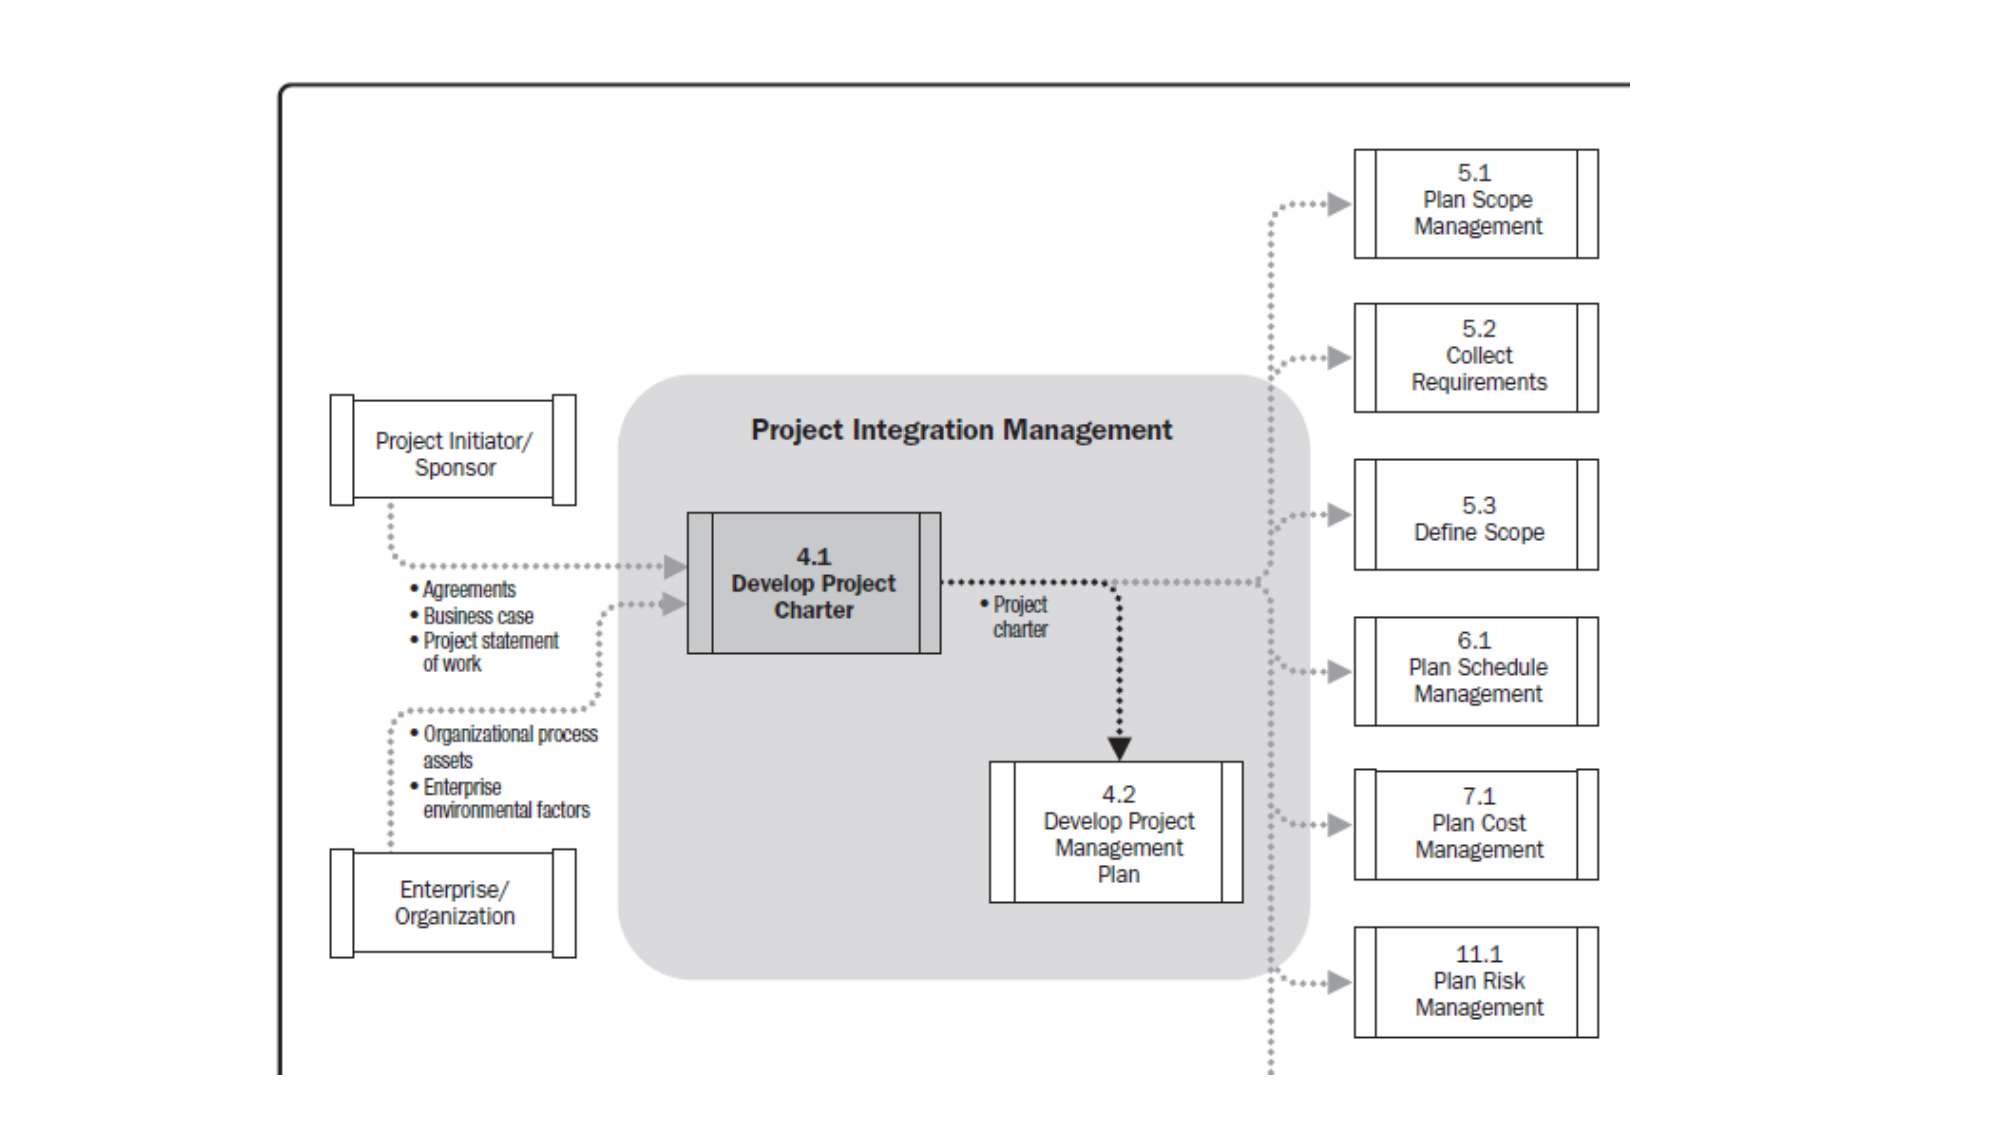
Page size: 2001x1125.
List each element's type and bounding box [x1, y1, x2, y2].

picture [274, 77, 1630, 1075]
